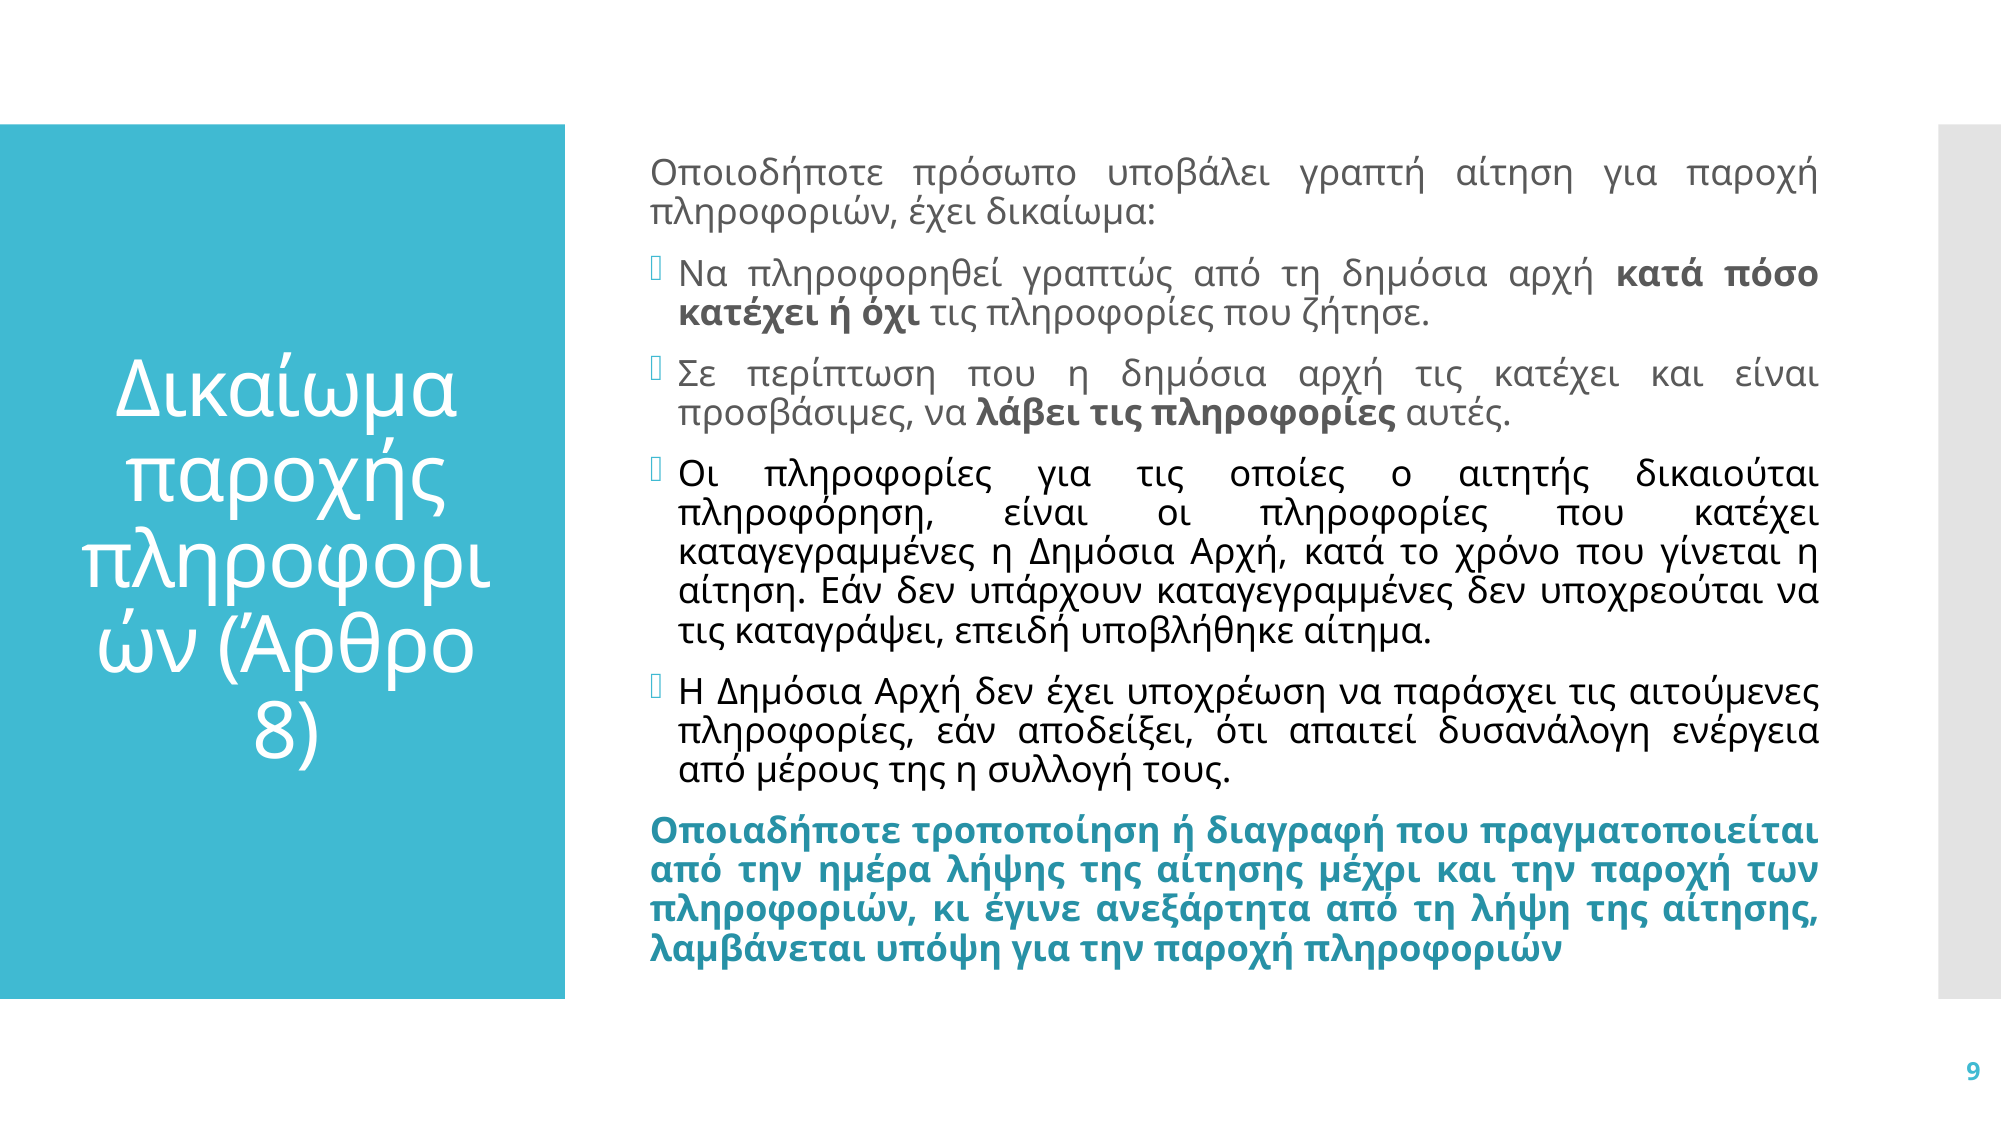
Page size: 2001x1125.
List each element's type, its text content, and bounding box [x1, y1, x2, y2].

title Δικαίωμα παροχής πληροφοριών (Άρθρο 8) [41, 184, 531, 940]
slide_number 9 [1744, 1042, 1996, 1103]
list Οποιοδήποτε πρόσωπο υποβάλει γραπτή αίτηση για παροχή πληροφοριών, έχει δικαίωμα: Να πληροφορηθεί γραπτώς από τη δημόσια αρχή κατά πόσο κατέχει ή όχι τις πληροφορίες που ζήτησε. Σε περίπτωση που η δημόσια αρχή τις κατέχει και είναι προσβάσιμες, να λάβει τις πληροφορίες αυτές. Οι πληροφορίες για τις οποίες ο αιτητής δικαιούται πληροφόρηση, είναι οι πληροφορίες που κατέχει καταγεγραμμένες η Δημόσια Αρχή, κατά το χρόνο που γίνεται η αίτηση. Εάν δεν υπάρχουν καταγεγραμμένες δεν υποχρεούται να τις καταγράψει, επειδή υποβλήθηκε αίτημα. Η Δημόσια Αρχή δεν έχει υποχρέωση να παράσχει τις αιτούμενες πληροφορίες, εάν αποδείξει, ότι απαιτεί δυσανάλογη ενέργεια από μέρους της η συλλογή τους. Οποιαδήποτε τροποποίηση ή διαγραφή που πραγματοποιείται από την ημέρα λήψης της αίτησης μέχρι και την παροχή των πληροφοριών, κι έγινε ανεξάρτητα από τη λήψη της αίτησης, λαμβάνεται υπόψη για την παροχή πληροφοριών [634, 141, 1835, 982]
